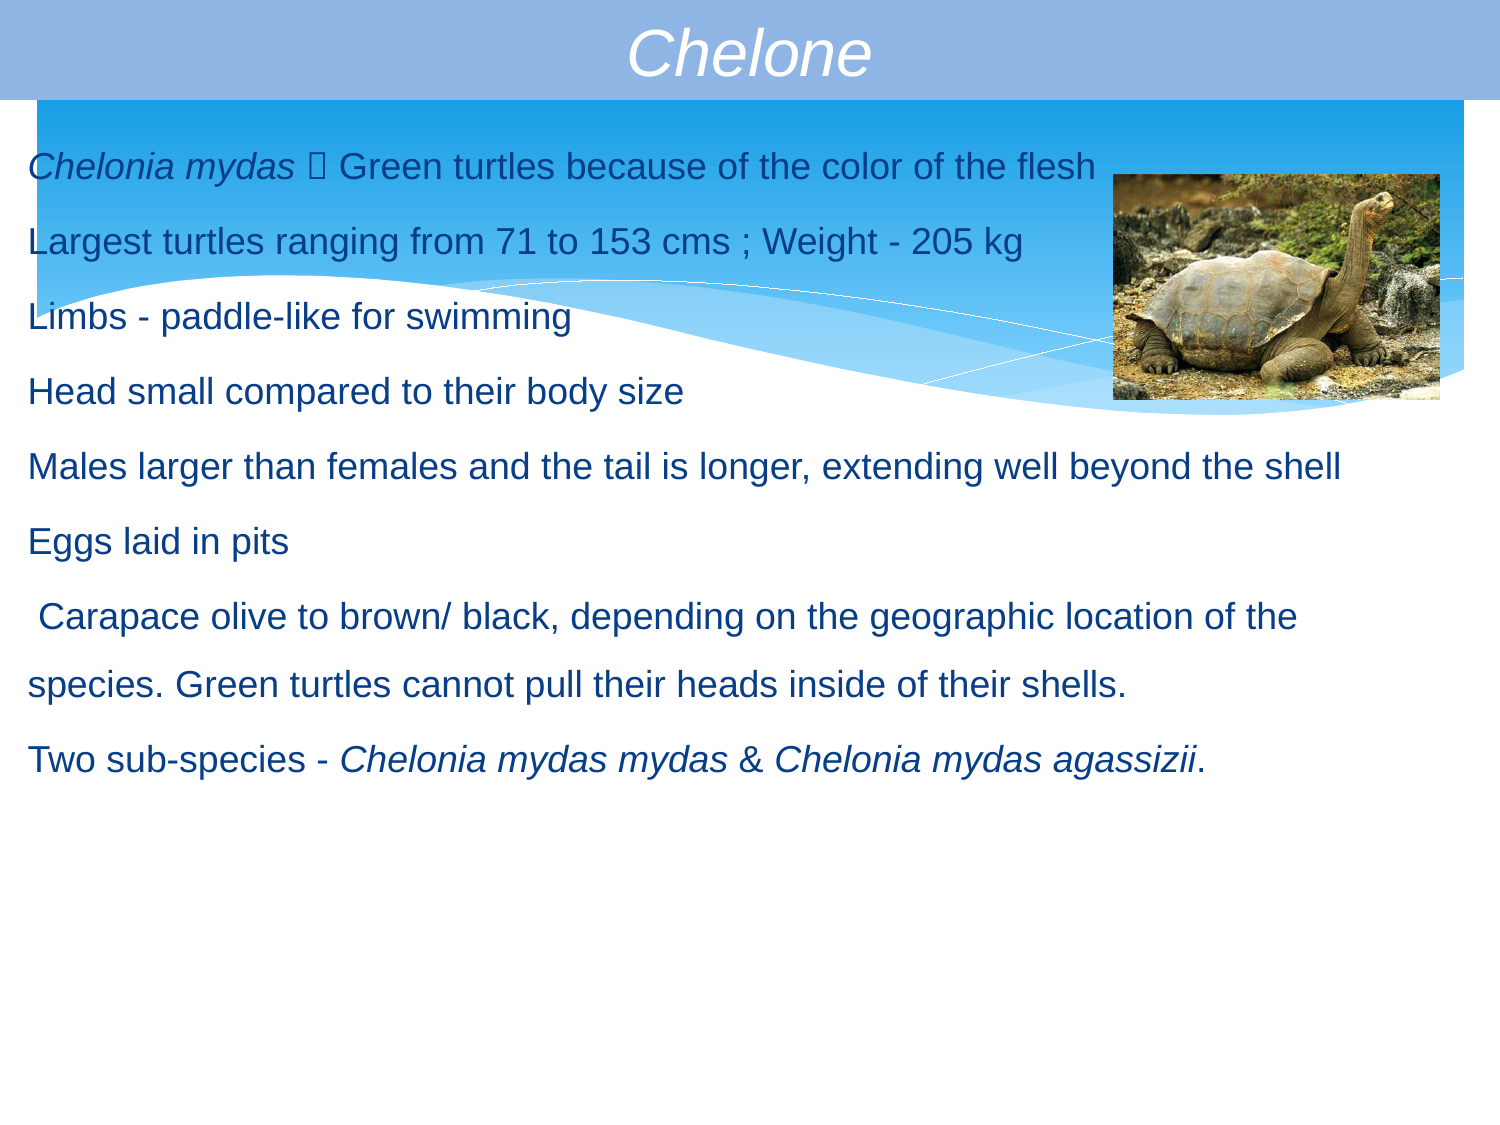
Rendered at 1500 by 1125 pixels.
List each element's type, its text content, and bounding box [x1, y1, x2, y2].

list Chelonia mydas  Green turtles because of the color of the flesh Largest turtles ranging from 71 to 153 cms ; Weight - 205 kg Limbs - paddle-like for swimming Head small compared to their body size Males larger than females and the tail is longer, extending well beyond the shell Eggs laid in pits Carapace olive to brown/ black, depending on the geographic location of the species. Green turtles cannot pull their heads inside of their shells. Two sub-species - Chelonia mydas mydas & Chelonia mydas agassizii. [12, 112, 1400, 863]
picture [1113, 174, 1440, 400]
text_box Chelone [0, 0, 1500, 101]
